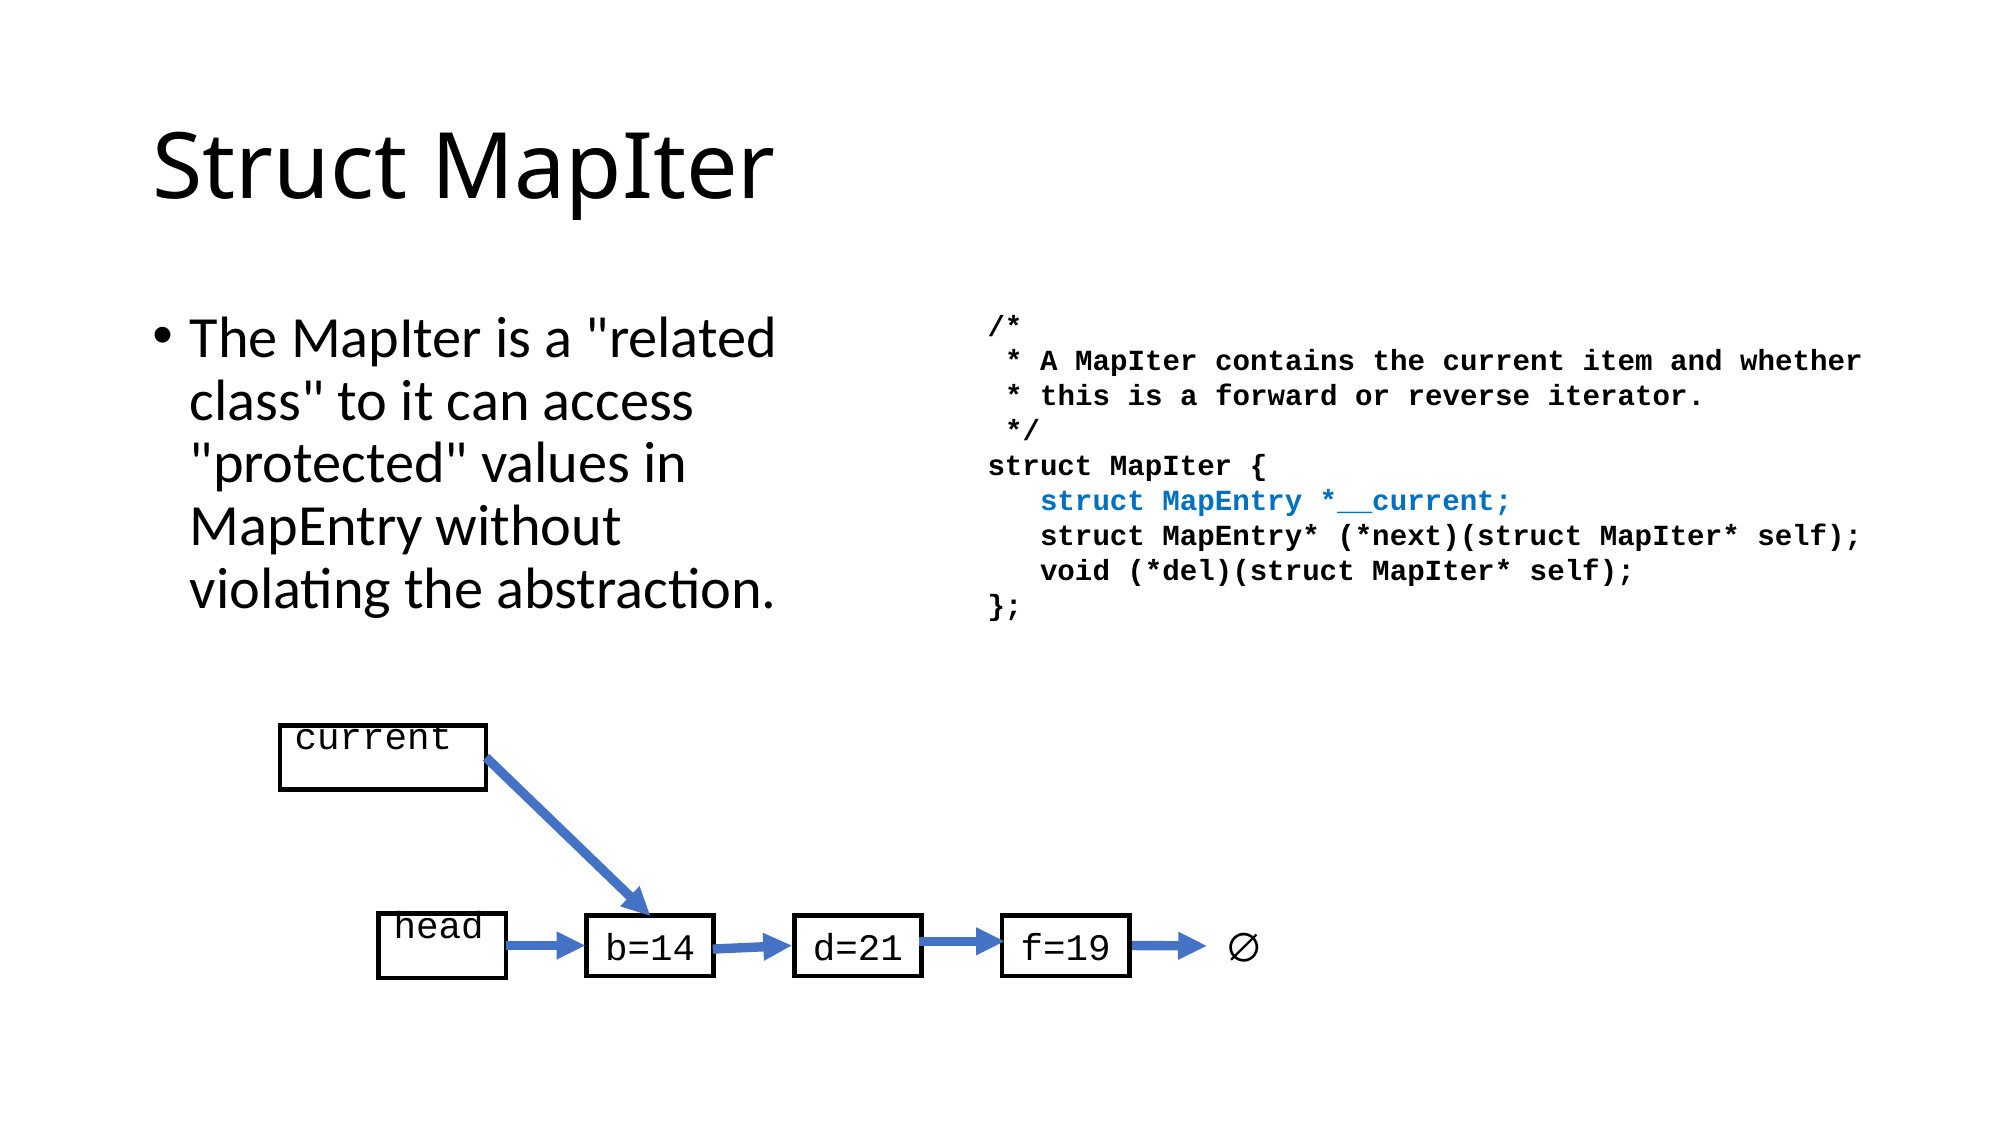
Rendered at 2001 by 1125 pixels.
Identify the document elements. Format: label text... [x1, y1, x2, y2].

text_box ∅ [1205, 913, 1257, 979]
list The MapIter is a "related class" to it can access "protected" values in MapEntry without violating the abstraction. [137, 299, 793, 1014]
text_box d=21 [793, 915, 923, 977]
text_box head [378, 913, 507, 979]
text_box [485, 757, 651, 916]
text_box current [279, 724, 487, 790]
text_box b=14 [585, 915, 715, 977]
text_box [712, 945, 792, 950]
text_box f=19 [1001, 915, 1130, 977]
title Struct MapIter [137, 59, 1000, 278]
text_box /* * A MapIter contains the current item and whether * this is a forward or reverse iterator. */ struct MapIter { struct MapEntry *__current; struct MapEntry* (*next)(struct MapIter* self); void (*del)(struct MapIter* self); }; [972, 299, 1878, 629]
